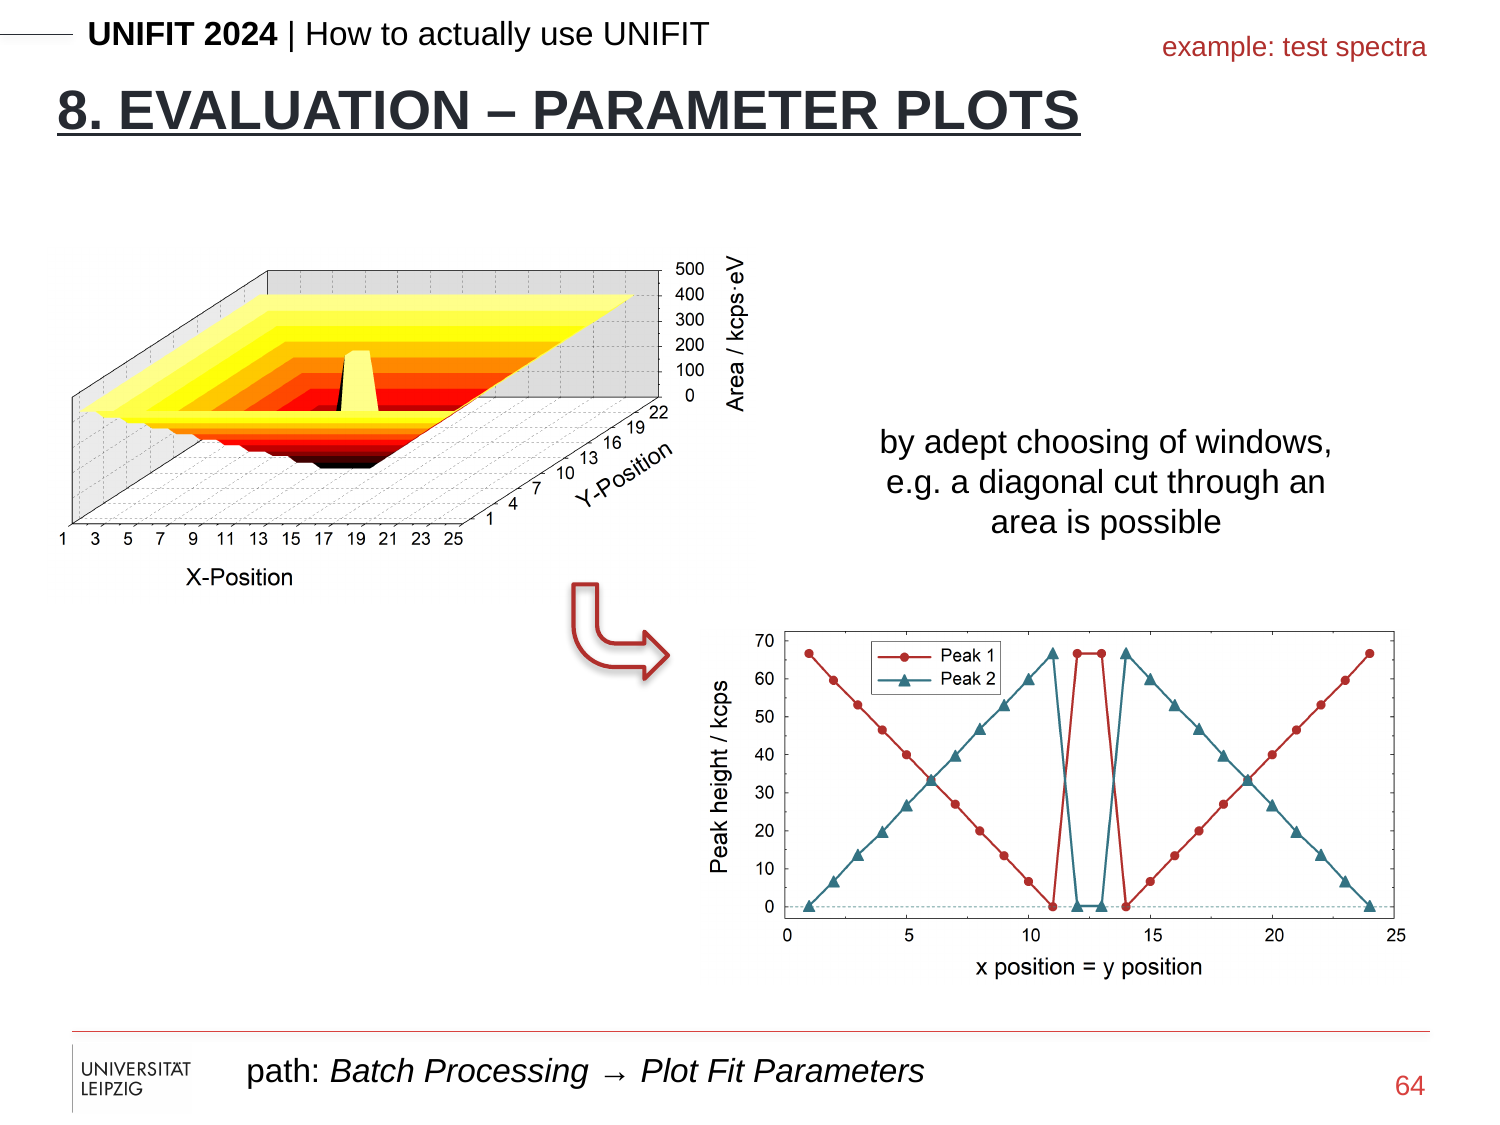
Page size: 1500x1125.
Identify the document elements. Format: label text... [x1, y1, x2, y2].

title 8. Evaluation – Parameter Plots [42, 66, 1394, 154]
text_box by adept choosing of windows, e.g. a diagonal cut through an area is possible [835, 412, 1378, 548]
text_box path: Batch Processing → Plot Fit Parameters [231, 1038, 1378, 1120]
text_box example: test spectra [1147, 21, 1473, 70]
slide_number 64 [1378, 1067, 1426, 1119]
picture [46, 247, 757, 604]
picture [700, 629, 1410, 986]
text_box [572, 612, 669, 680]
picture [71, 1043, 192, 1114]
